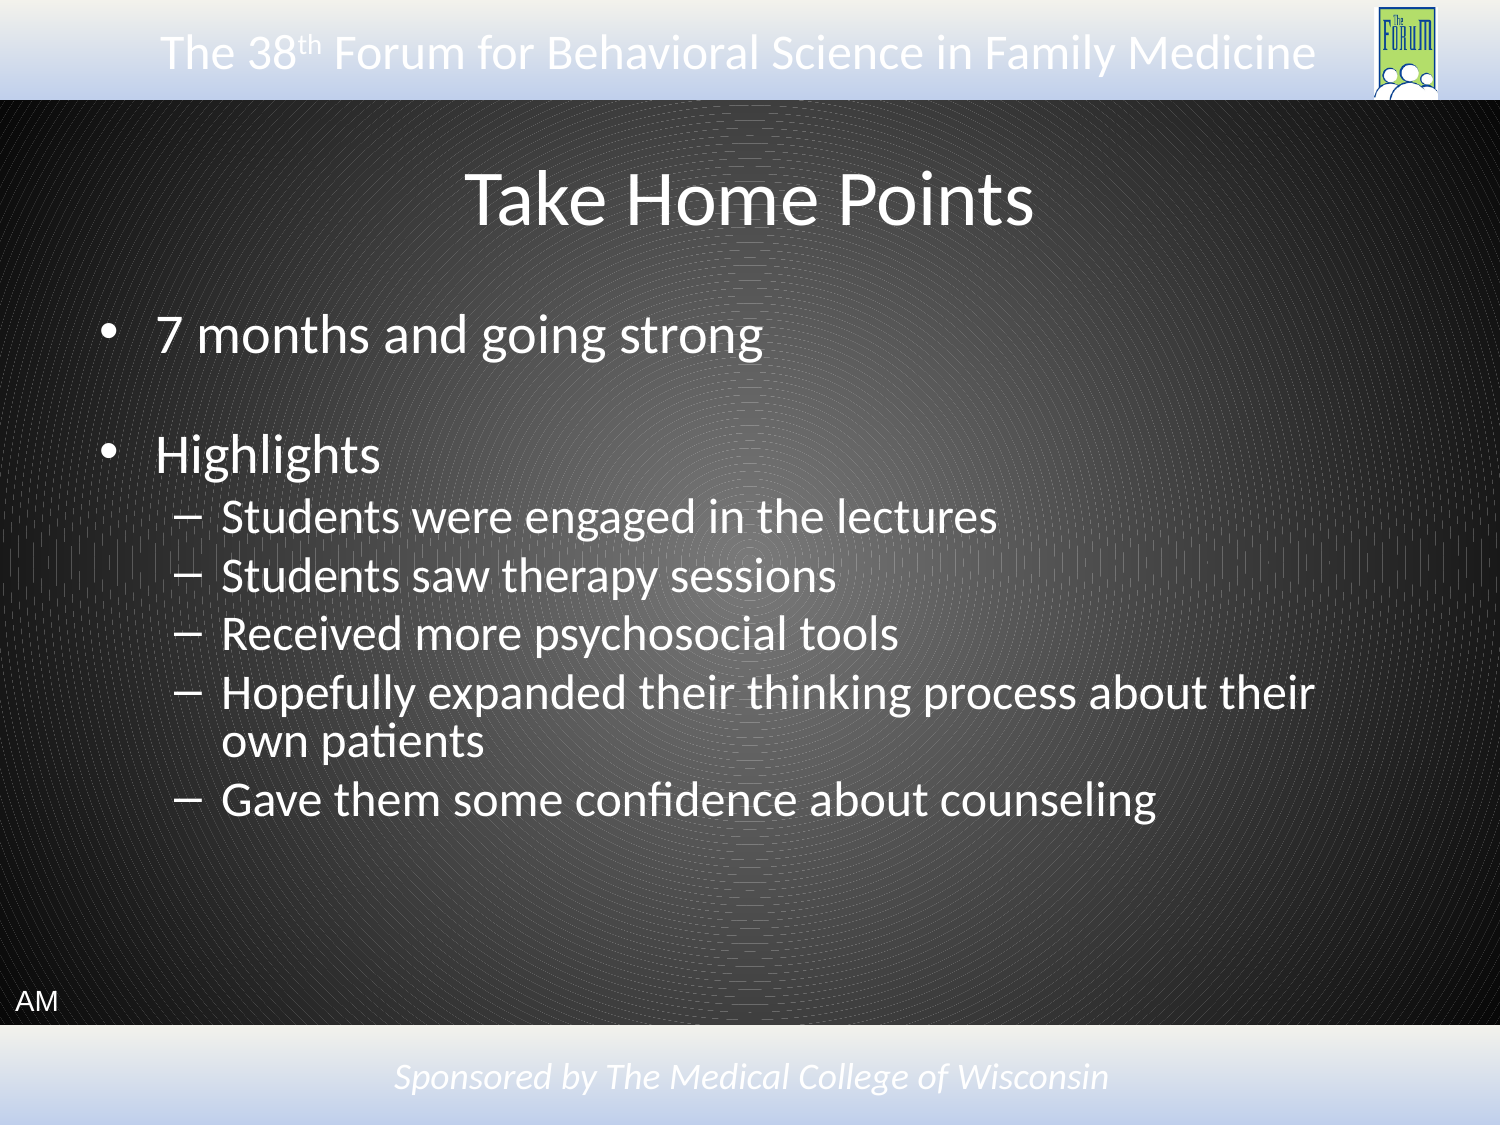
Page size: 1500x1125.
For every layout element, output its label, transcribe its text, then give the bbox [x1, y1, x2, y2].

title Take Home Points [75, 137, 1425, 250]
list 7 months and going strong Highlights Students were engaged in the lectures Students saw therapy sessions Received more psychosocial tools Hopefully expanded their thinking process about their own patients Gave them some confidence about counseling [84, 302, 1400, 915]
text_box AM [0, 967, 75, 1019]
picture [1374, 7, 1438, 100]
